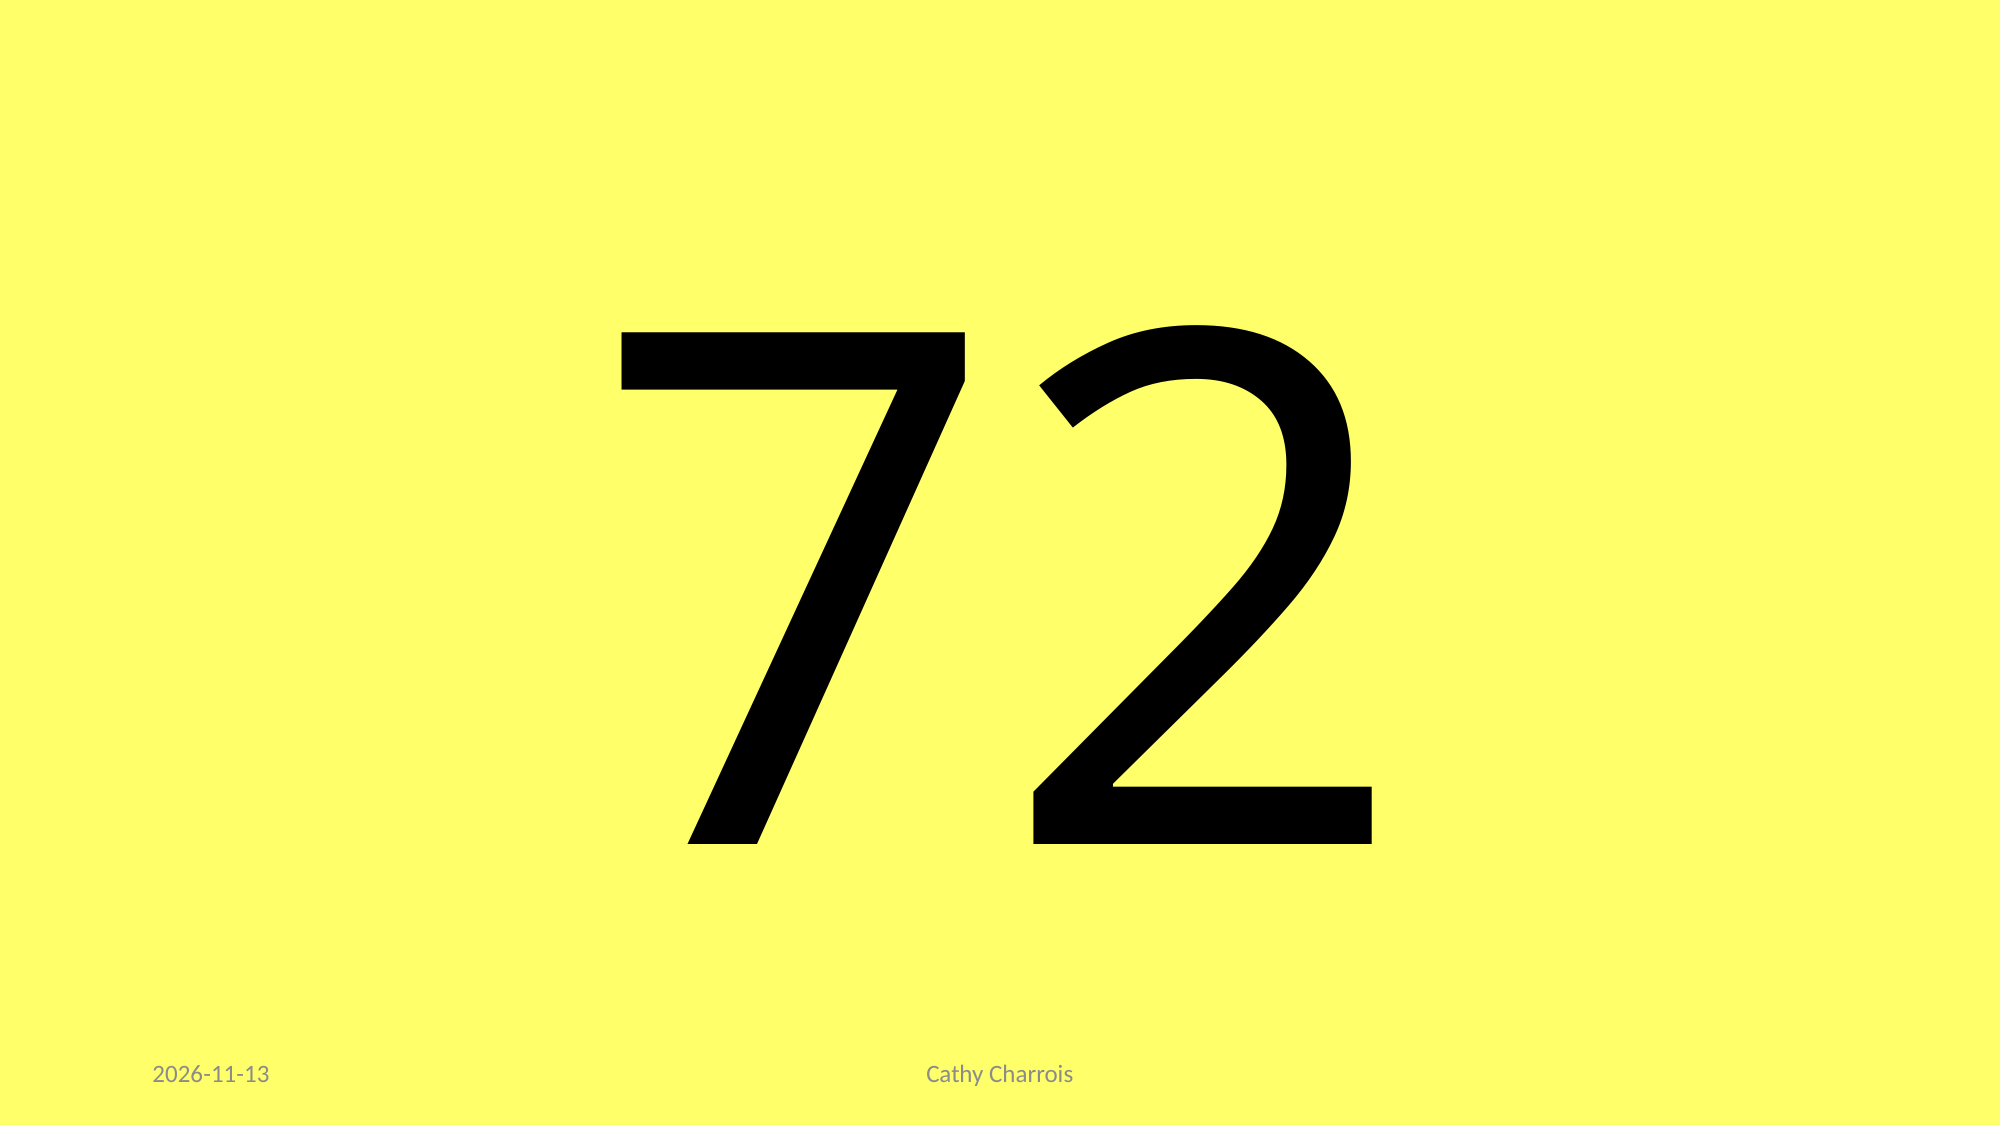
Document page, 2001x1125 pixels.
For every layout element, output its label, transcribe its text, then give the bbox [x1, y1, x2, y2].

text_box 72 [136, 120, 1864, 996]
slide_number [137, 1042, 588, 1103]
footer Cathy Charrois [662, 1042, 1338, 1103]
